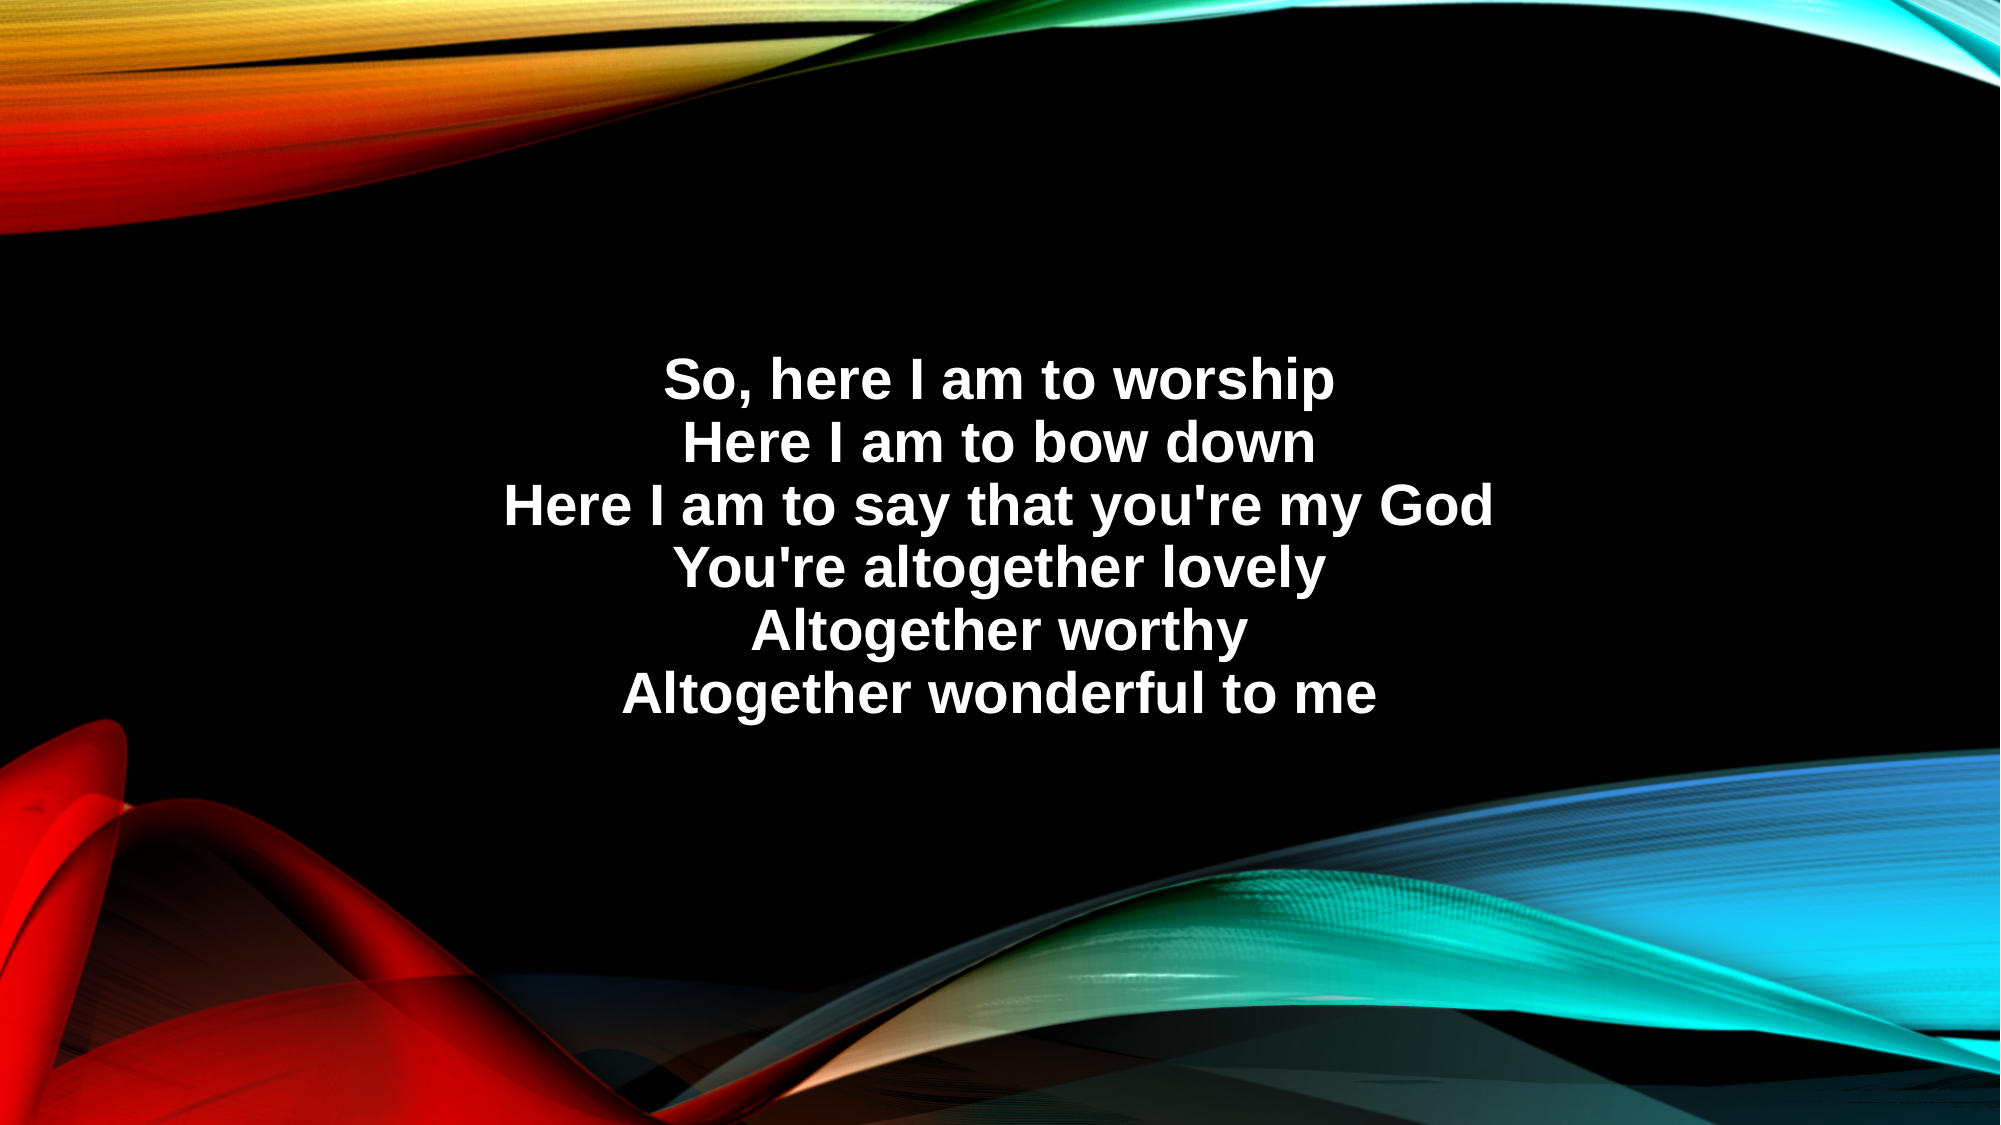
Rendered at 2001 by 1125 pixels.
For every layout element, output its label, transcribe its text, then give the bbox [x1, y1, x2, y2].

subtitle So, here I am to worship Here I am to bow down Here I am to say that you're my God You're altogether lovely Altogether worthy Altogether wonderful to me [0, 0, 2000, 1125]
